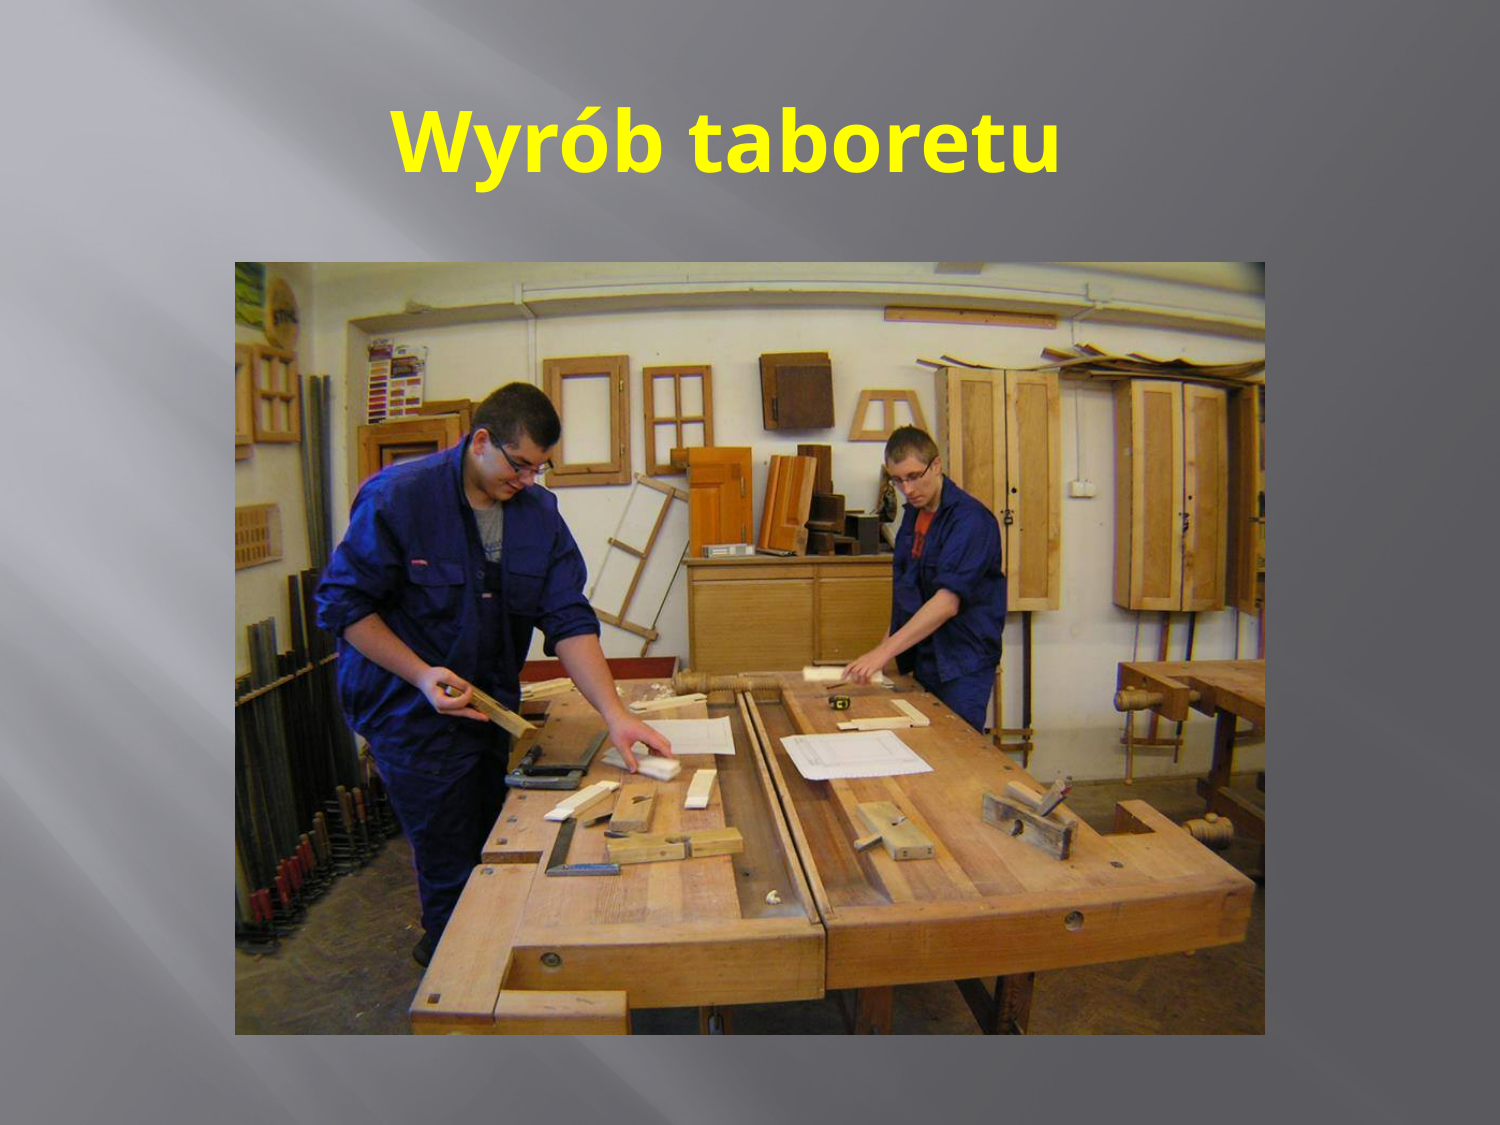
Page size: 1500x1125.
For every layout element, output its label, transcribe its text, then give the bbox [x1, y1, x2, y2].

title Wyrób taboretu [75, 45, 1425, 233]
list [234, 262, 1266, 1036]
